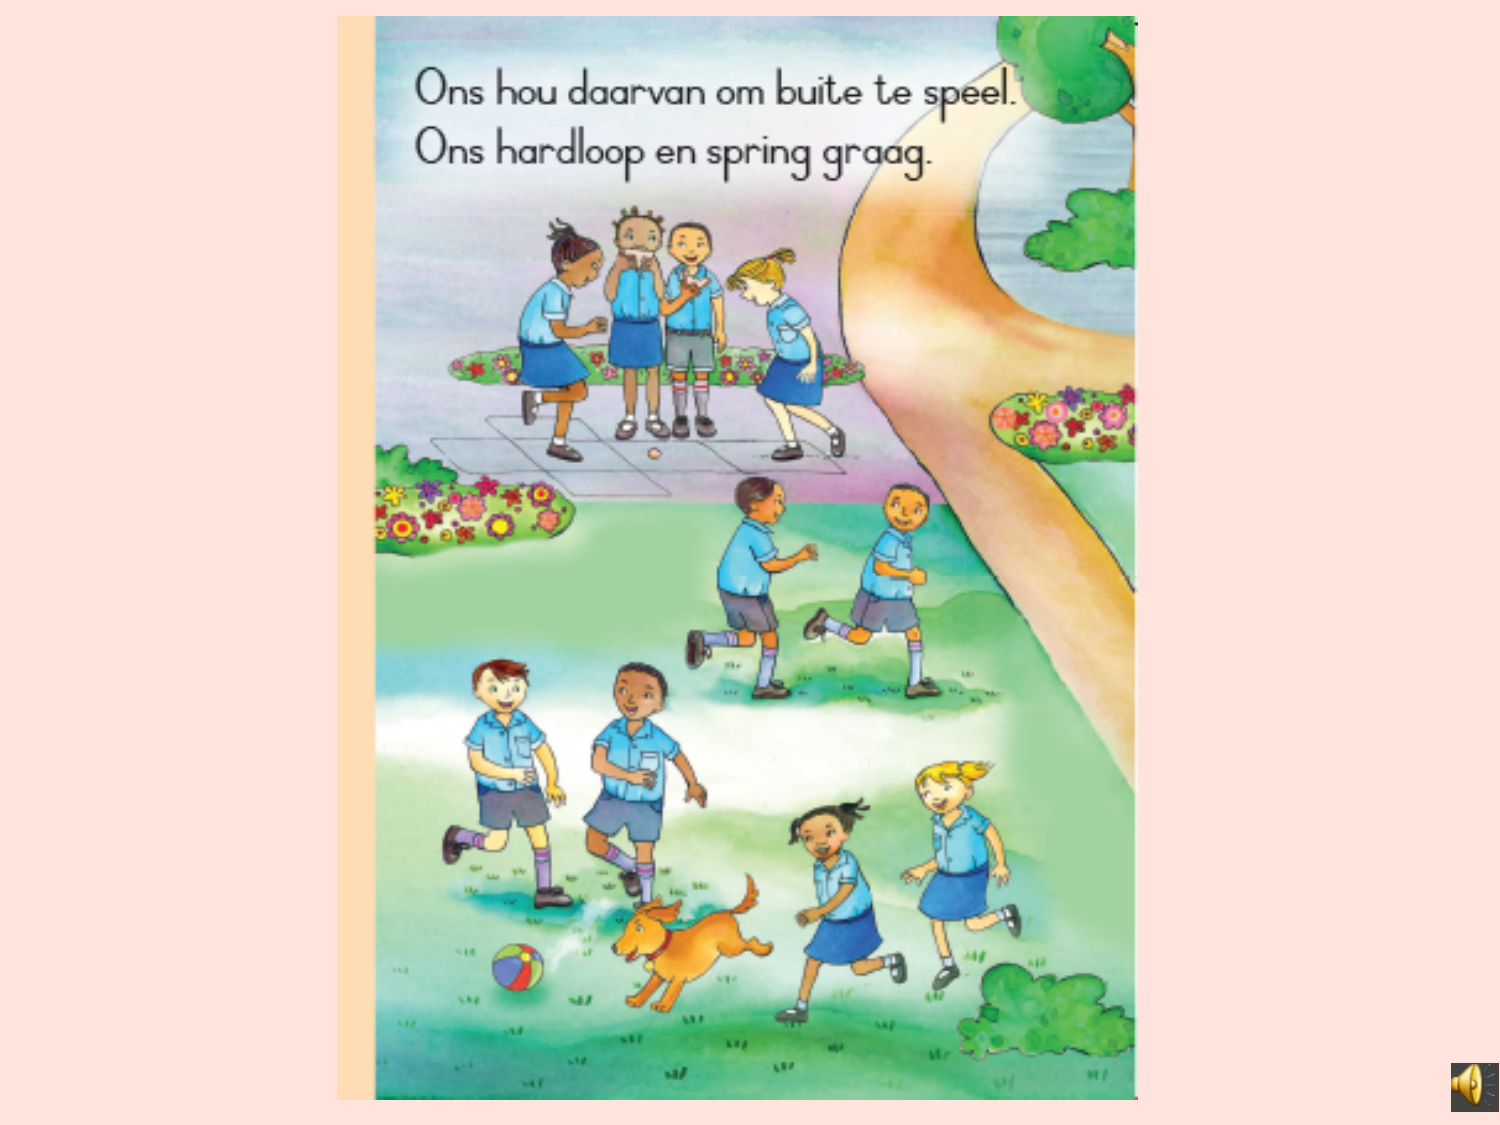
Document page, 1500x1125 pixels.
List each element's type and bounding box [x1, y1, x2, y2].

picture [1449, 1062, 1500, 1113]
picture [337, 15, 1138, 1101]
